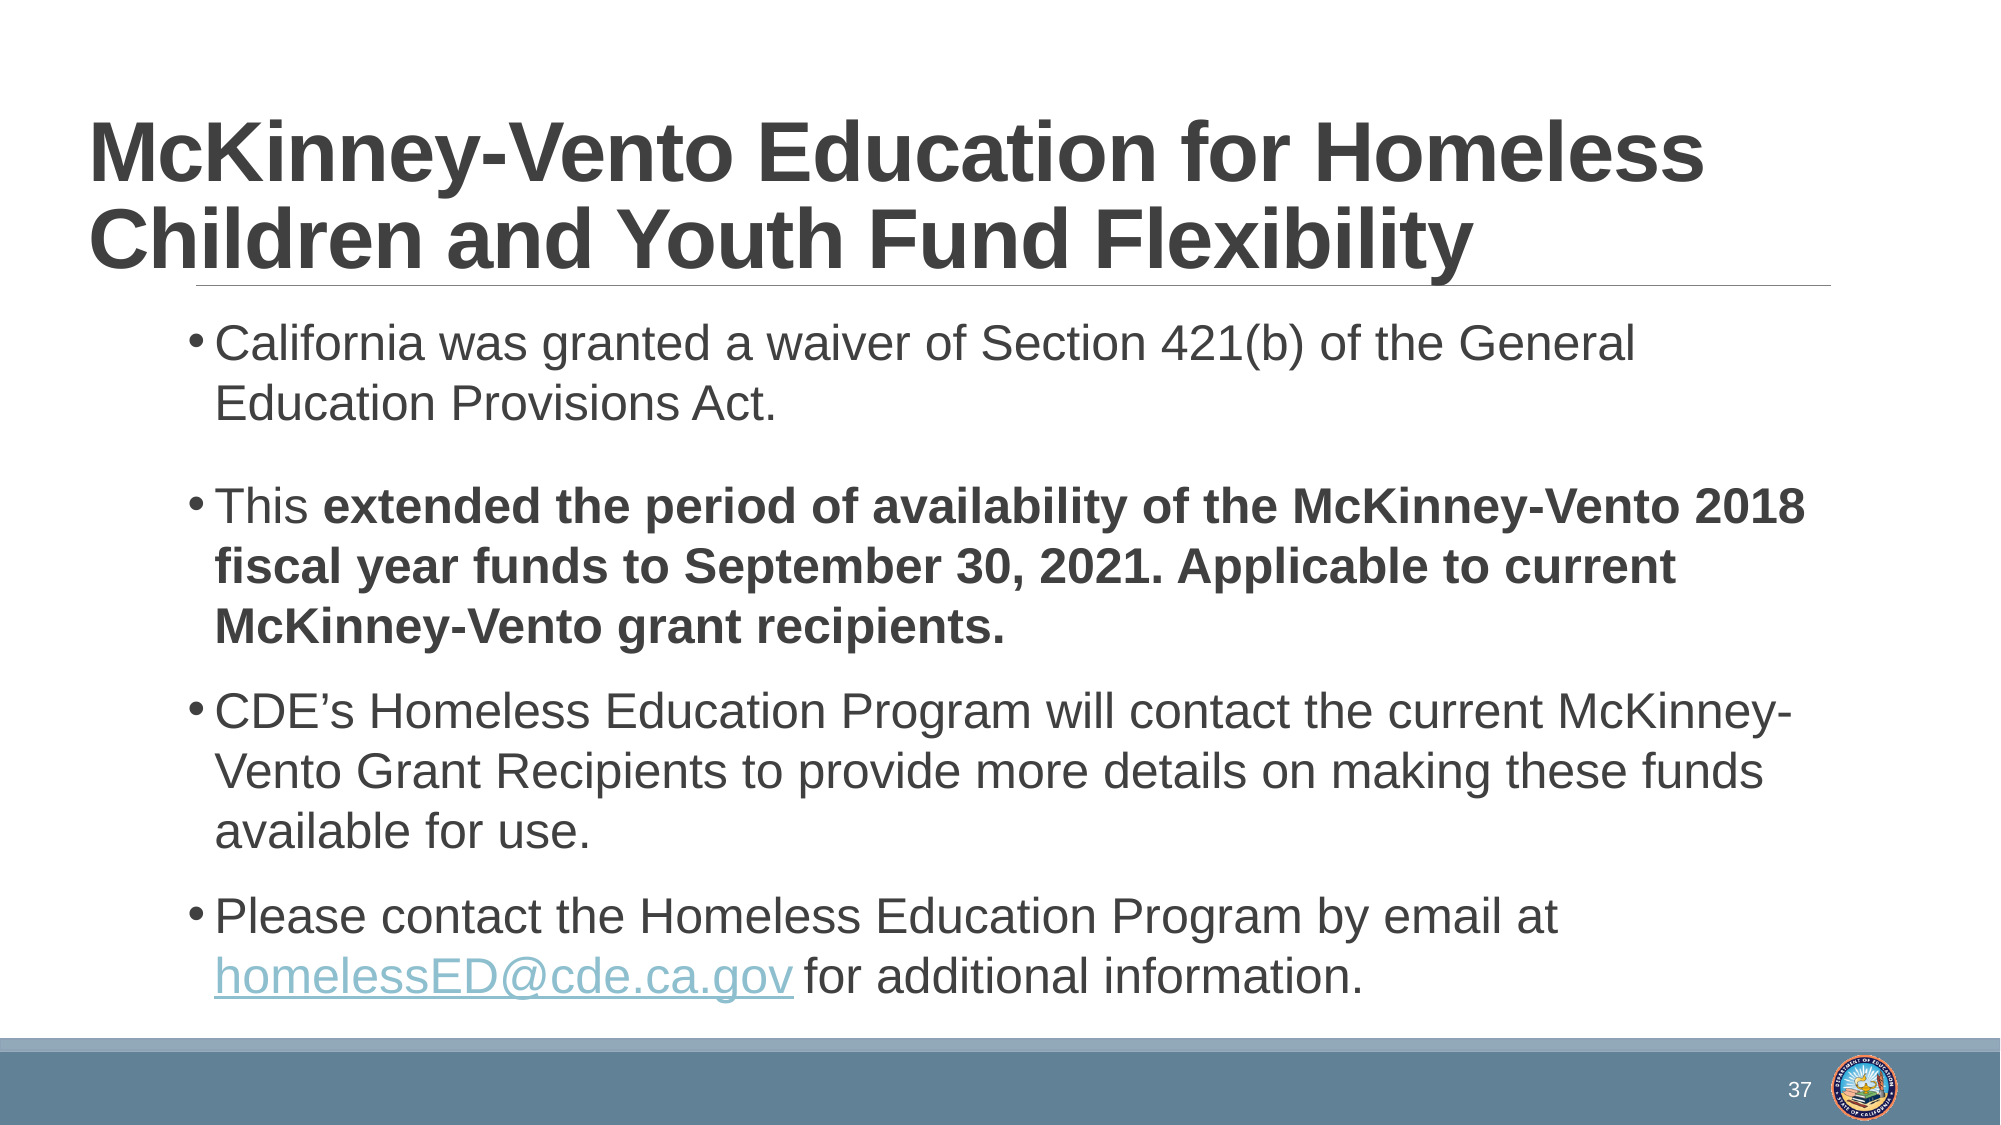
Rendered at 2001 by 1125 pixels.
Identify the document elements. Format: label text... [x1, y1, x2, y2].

slide_number 37 [1611, 1059, 1827, 1119]
picture [1831, 1055, 1899, 1122]
list California was granted a waiver of Section 421(b) of the General Education Provisions Act. This extended the period of availability of the McKinney-Vento 2018 fiscal year funds to September 30, 2021. Applicable to current McKinney-Vento grant recipients. CDE’s Homeless Education Program will contact the current McKinney-Vento Grant Recipients to provide more details on making these funds available for use. Please contact the Homeless Education Program by email at homelessED@cde.ca.gov for additional information. [180, 302, 1830, 1018]
title McKinney-Vento Education for Homeless Children and Youth Fund Flexibility [73, 55, 1865, 294]
